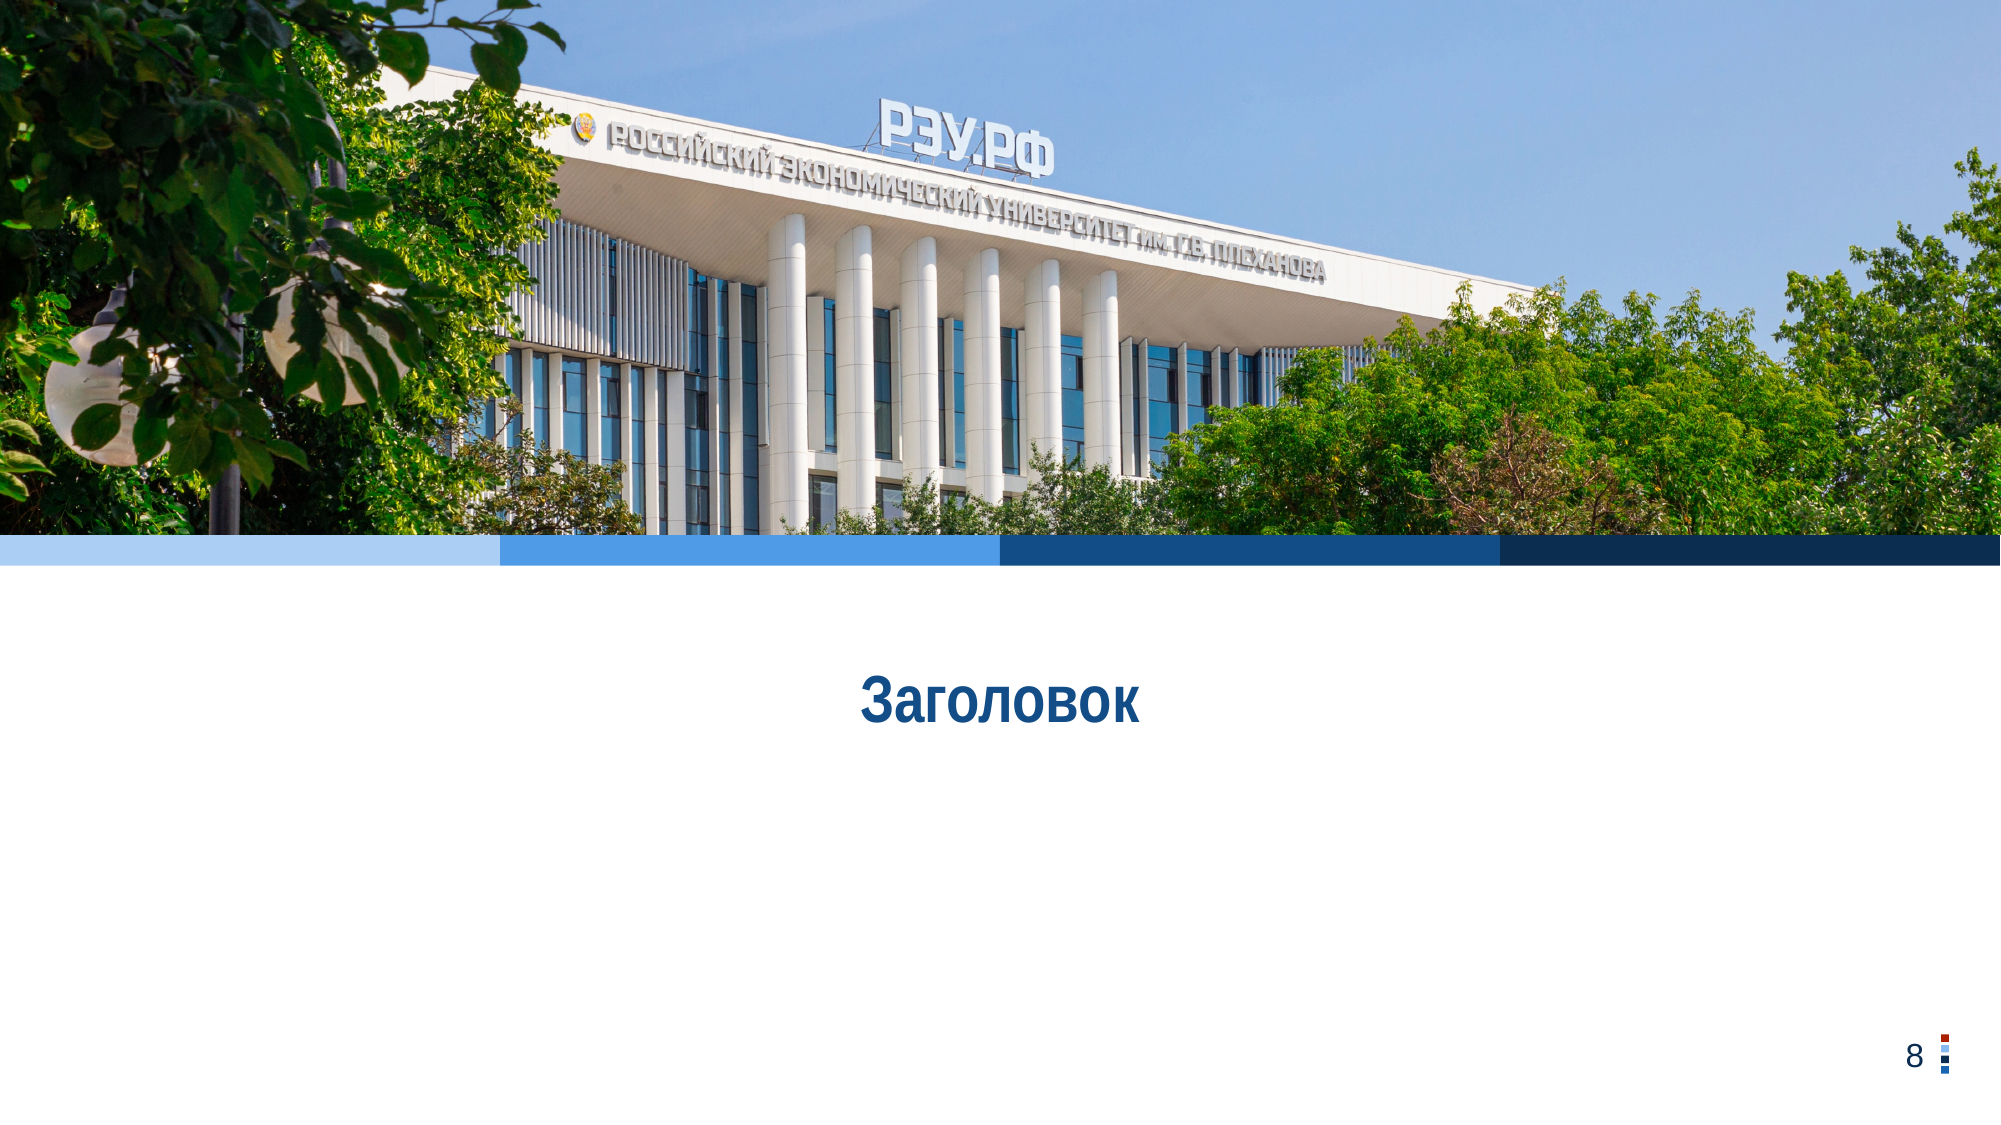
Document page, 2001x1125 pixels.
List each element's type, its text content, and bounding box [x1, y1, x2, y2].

picture [0, 0, 2001, 535]
text_box Заголовок [845, 648, 1155, 744]
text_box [0, 535, 2000, 566]
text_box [1873, 1024, 1949, 1084]
